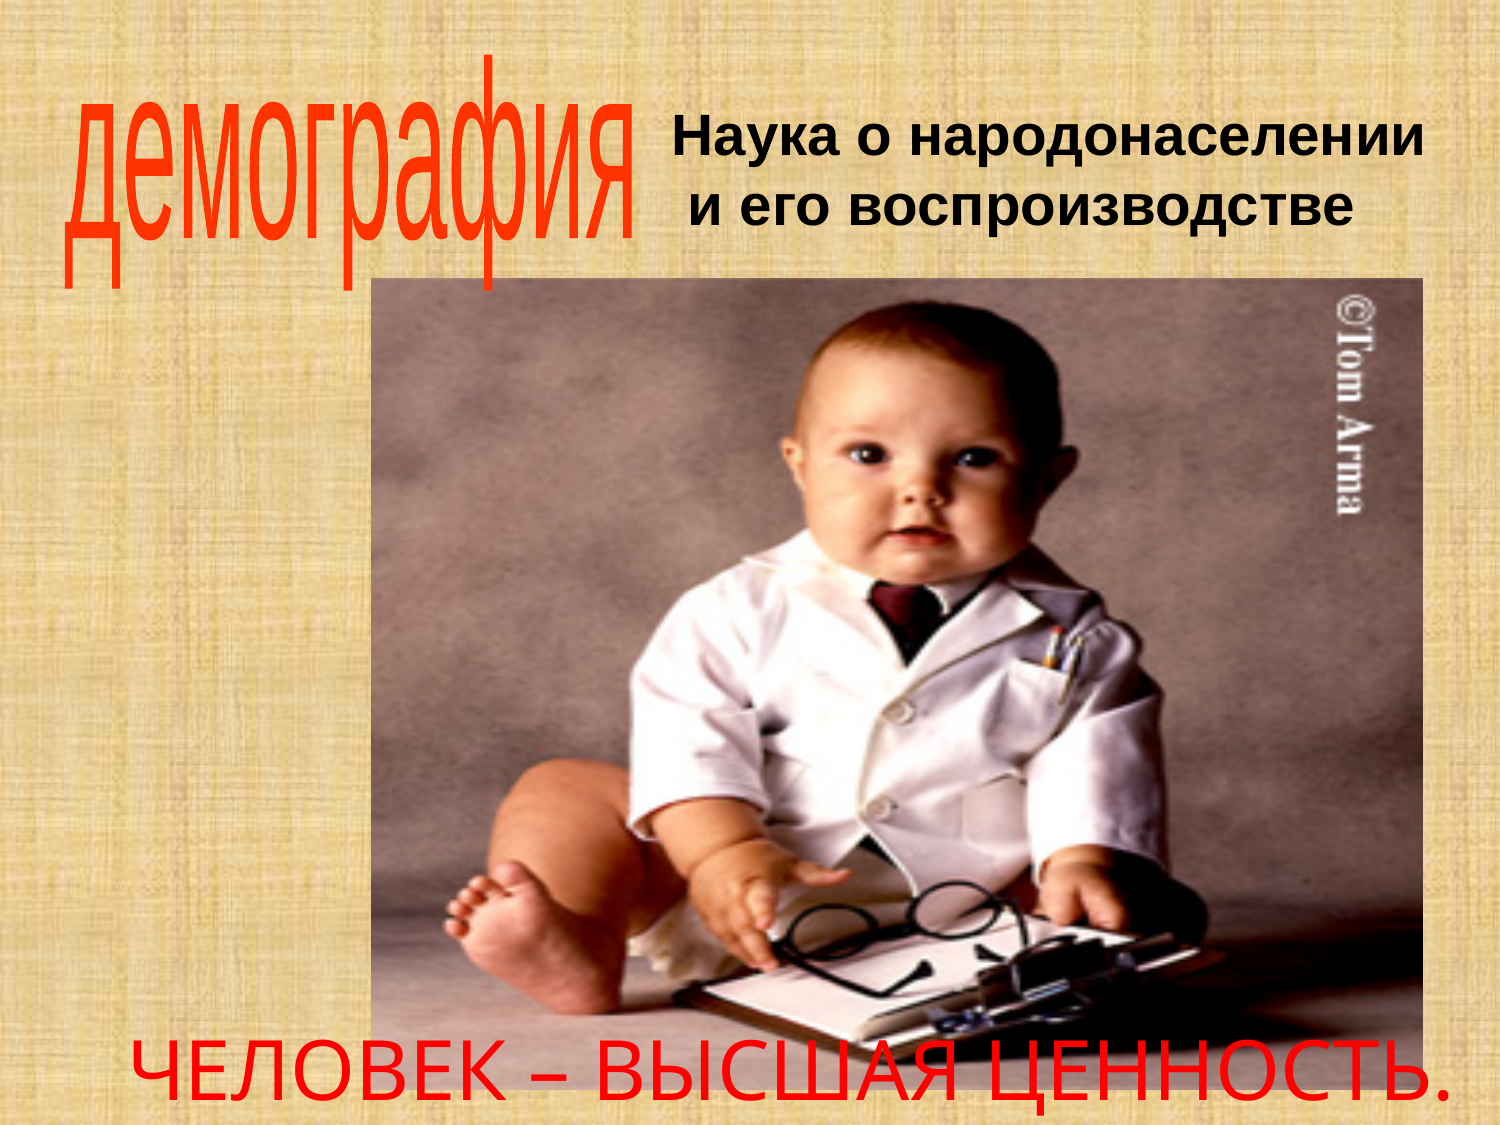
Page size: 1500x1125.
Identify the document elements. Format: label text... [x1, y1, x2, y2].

picture [0, 0, 1500, 1125]
text_box ЧЕЛОВЕК – ВЫСШАЯ ЦЕННОСТЬ. [112, 1009, 1500, 1125]
text_box Наука о народонаселении и его воспроизводстве [656, 90, 1443, 245]
